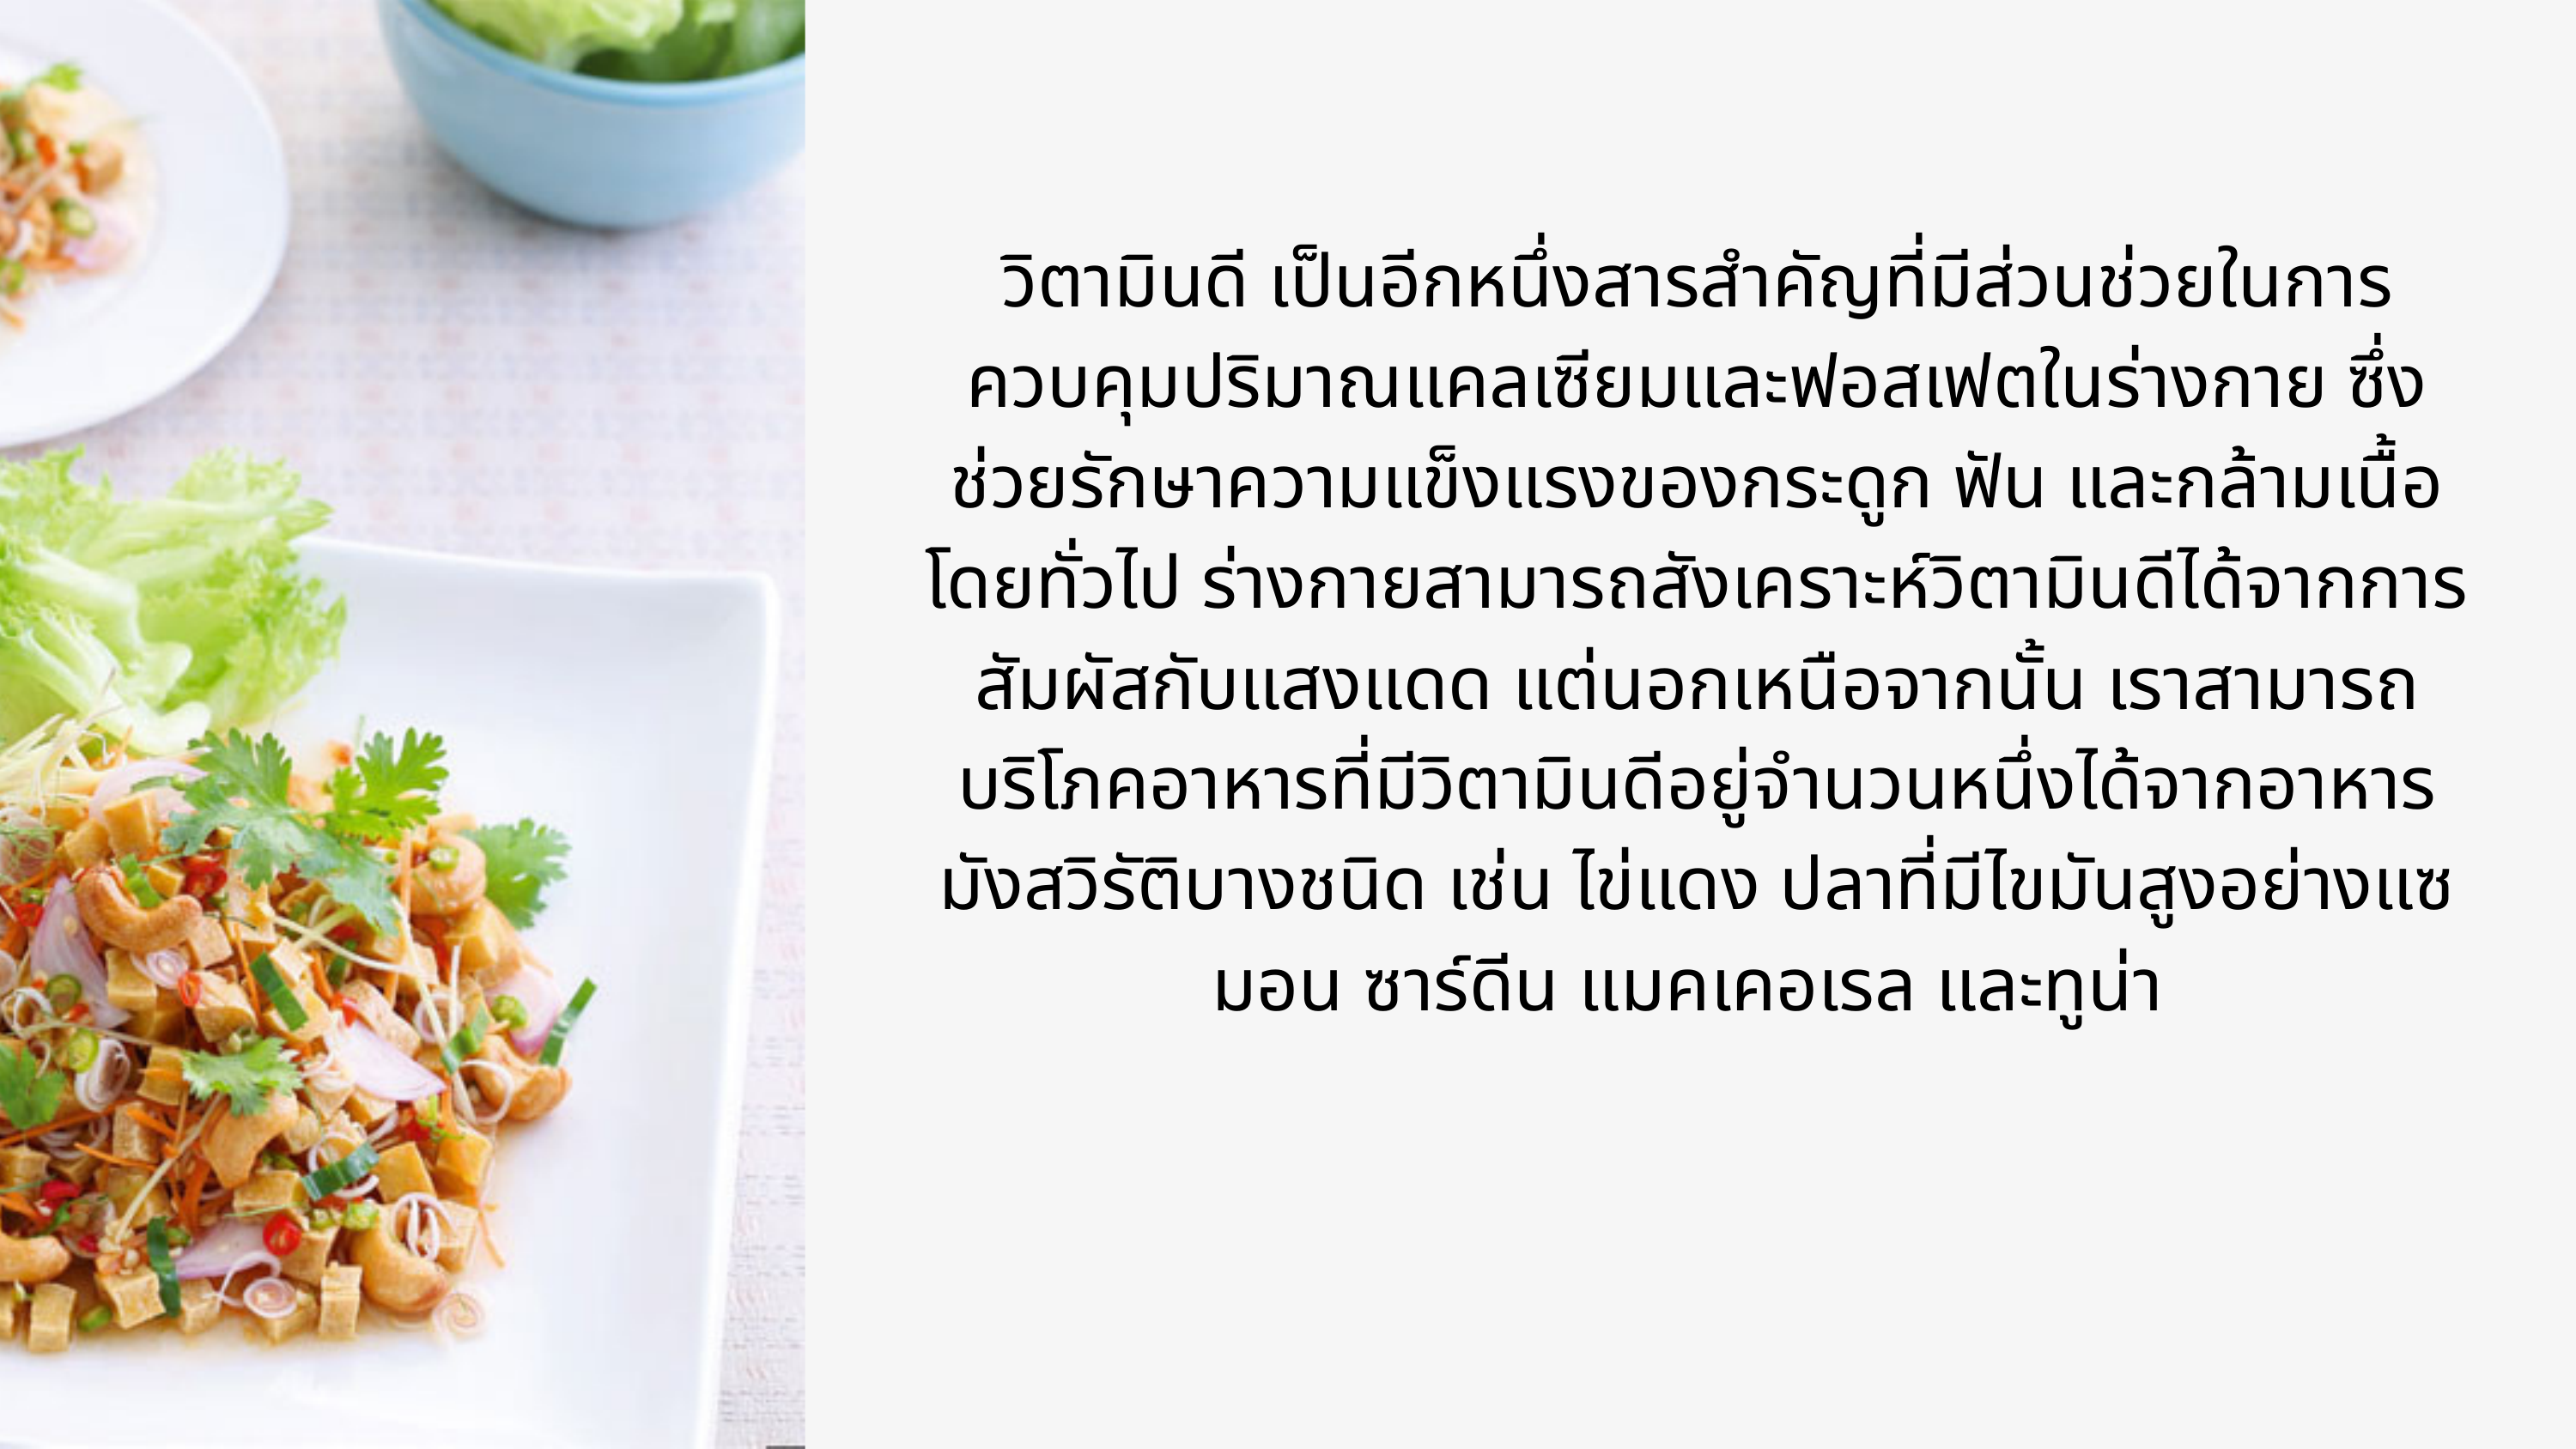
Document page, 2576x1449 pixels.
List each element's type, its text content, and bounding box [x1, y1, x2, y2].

text_box วิตามินดี เป็นอีกหนึ่งสารสำคัญที่มีส่วนช่วยในการควบคุมปริมาณแคลเซียมและฟอสเฟตในร่างกาย ซึ่งช่วยรักษาความแข็งแรงของกระดูก ฟัน และกล้ามเนื้อ โดยทั่วไป ร่างกายสามารถสังเคราะห์วิตามินดีได้จากการสัมผัสกับแสงแดด แต่นอกเหนือจากนั้น เราสามารถบริโภคอาหารที่มีวิตามินดีอยู่จำนวนหนึ่งได้จากอาหารมังสวิรัติบางชนิด เช่น ไข่แดง ปลาที่มีไขมันสูงอย่างแซมอน ซาร์ดีน แมคเคอเรล และทูน่า [916, 221, 2478, 1026]
text_box [0, 0, 805, 1449]
